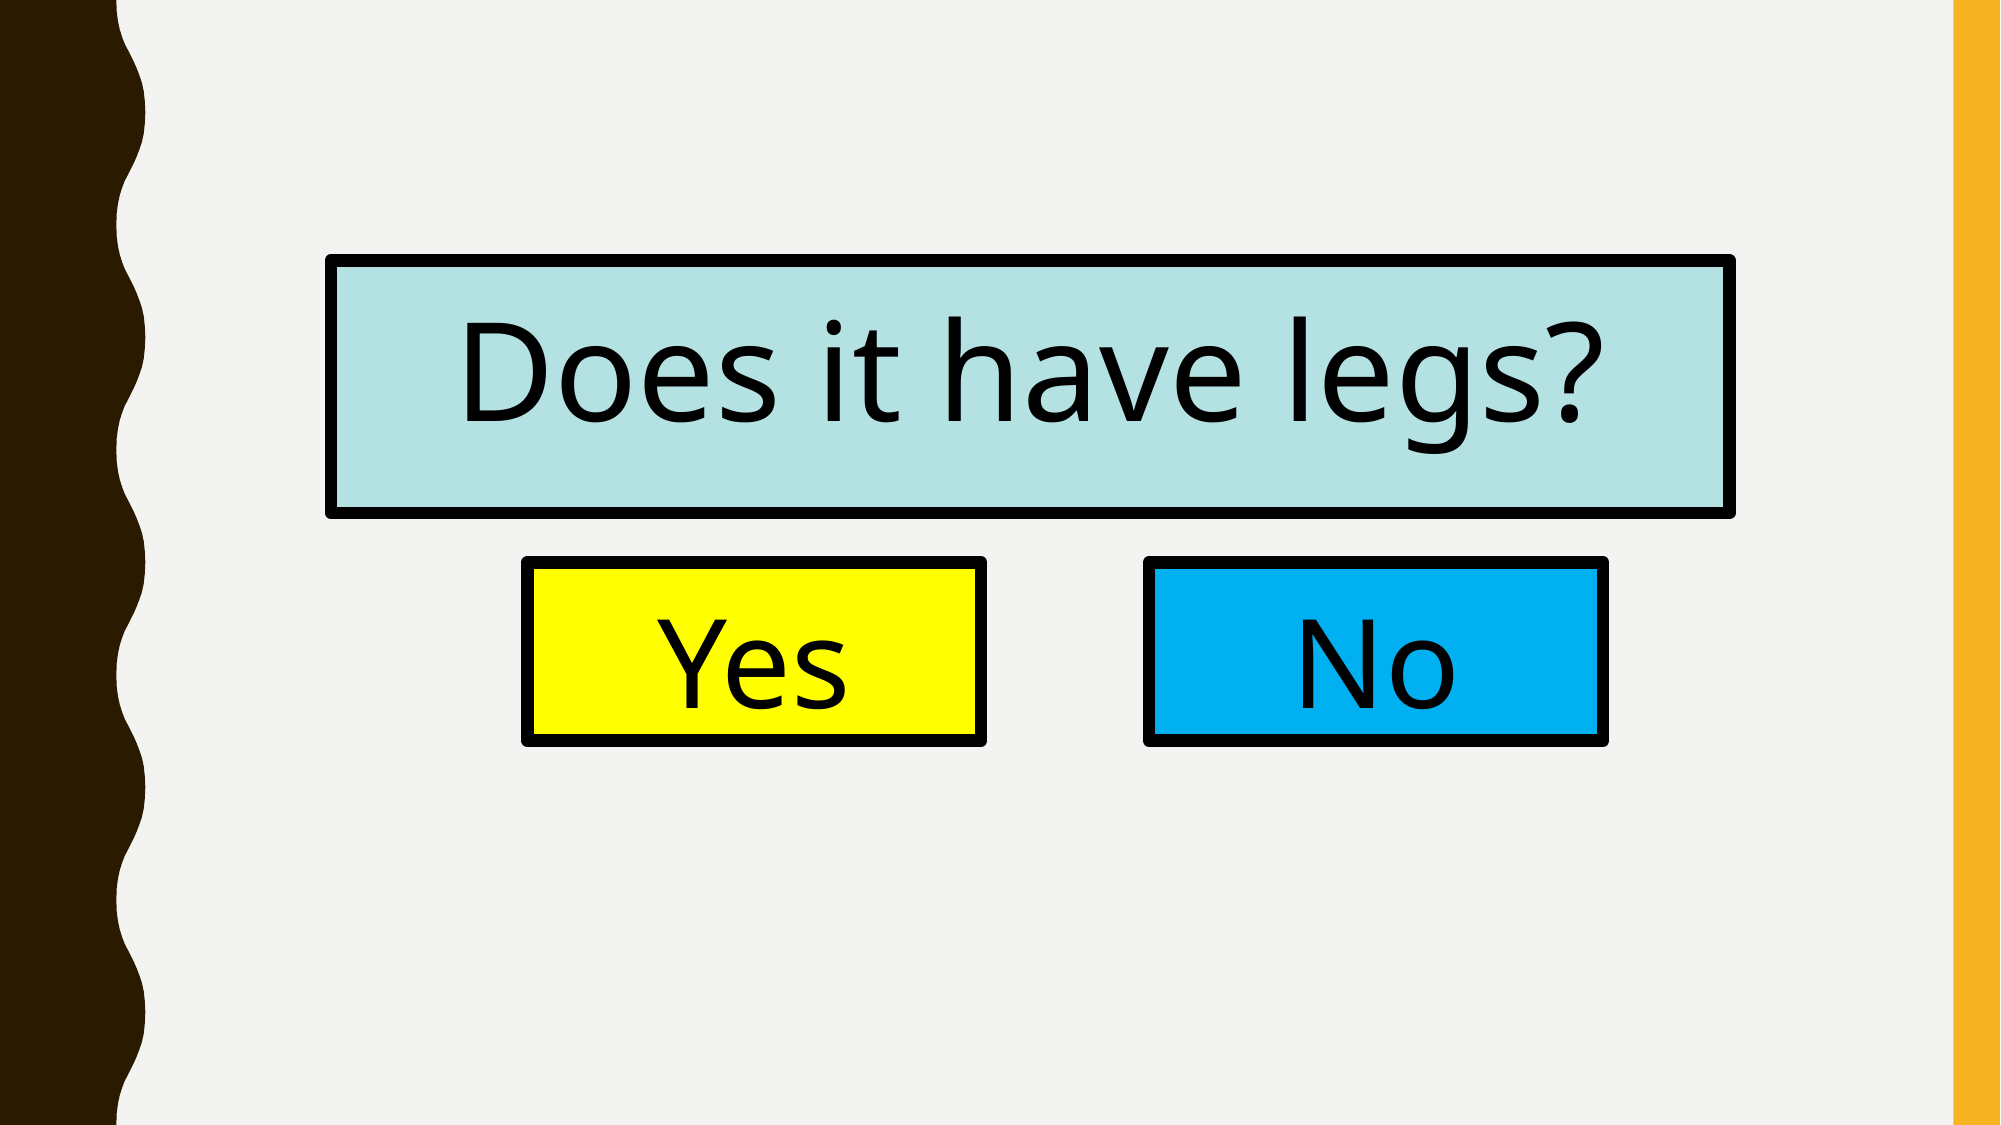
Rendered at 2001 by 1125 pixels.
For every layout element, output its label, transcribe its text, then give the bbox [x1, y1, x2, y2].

text_box No [1149, 562, 1603, 741]
list Does it have legs? [330, 260, 1730, 513]
text_box Yes [527, 562, 982, 741]
